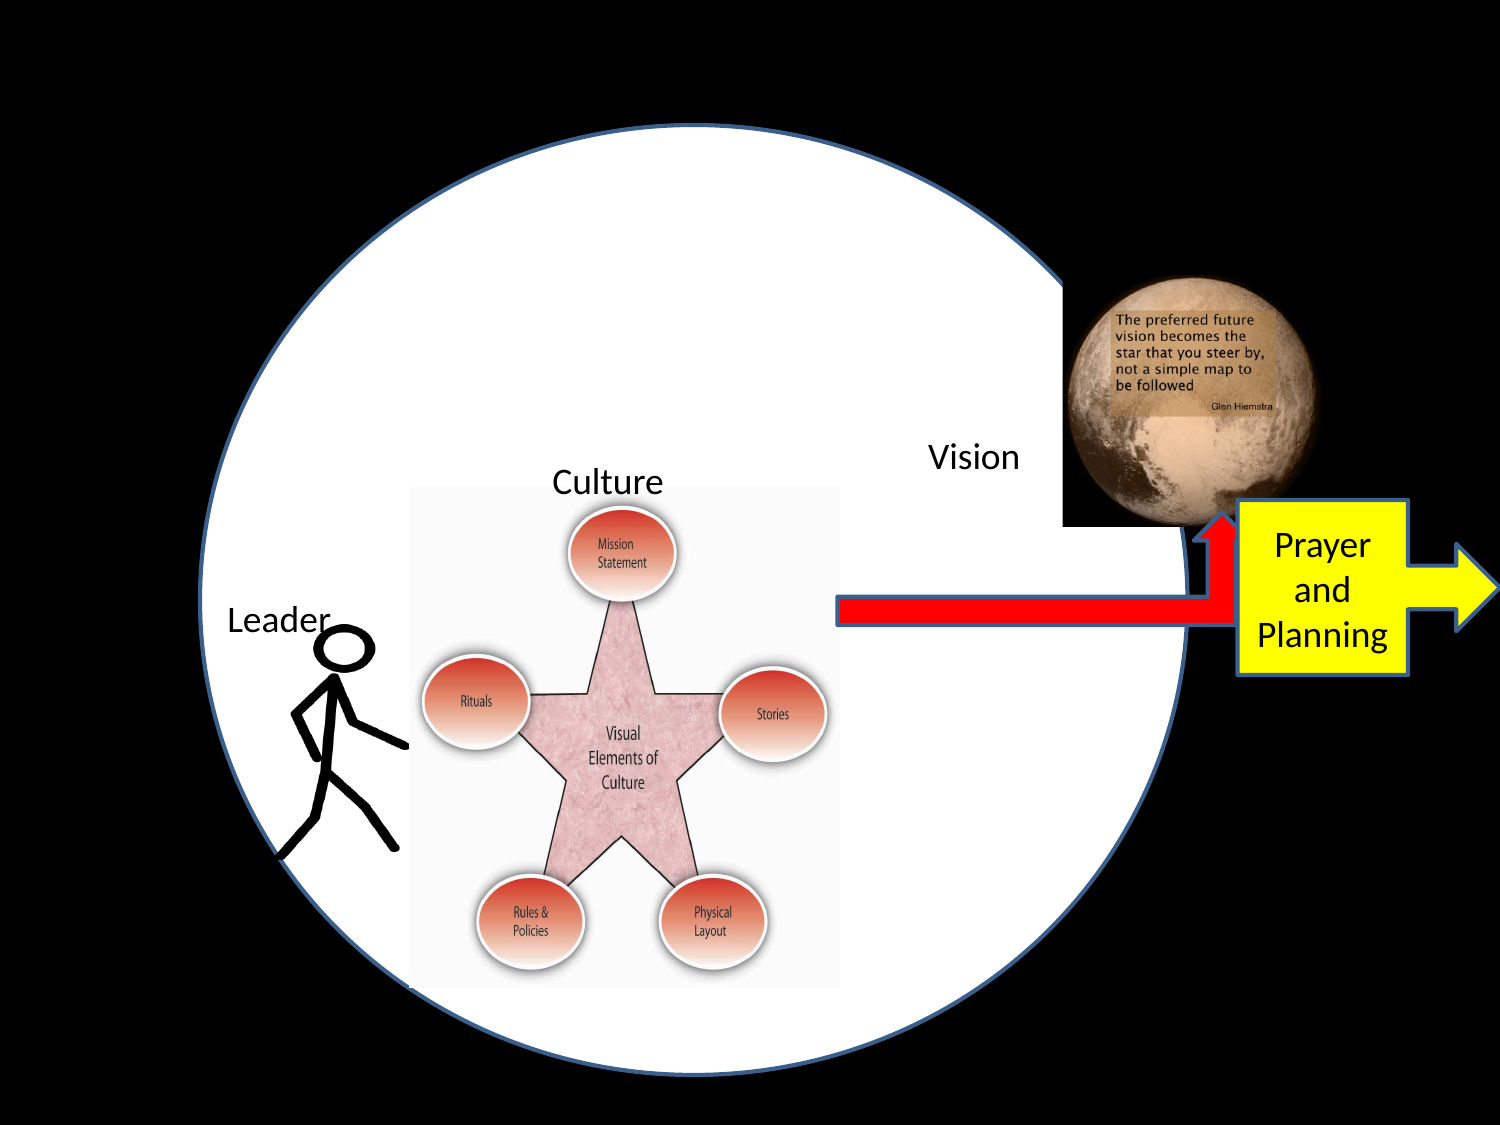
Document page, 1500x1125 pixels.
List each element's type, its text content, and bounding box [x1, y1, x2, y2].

picture [274, 487, 840, 988]
text_box Culture [537, 449, 725, 485]
text_box Prayer and Planning [1235, 497, 1500, 678]
text_box Vision [913, 424, 1036, 485]
text_box [418, 628, 1189, 1078]
picture [1062, 274, 1326, 527]
text_box Leader [212, 587, 400, 648]
text_box [284, 869, 403, 987]
text_box [197, 122, 1190, 847]
text_box [844, 536, 1235, 628]
